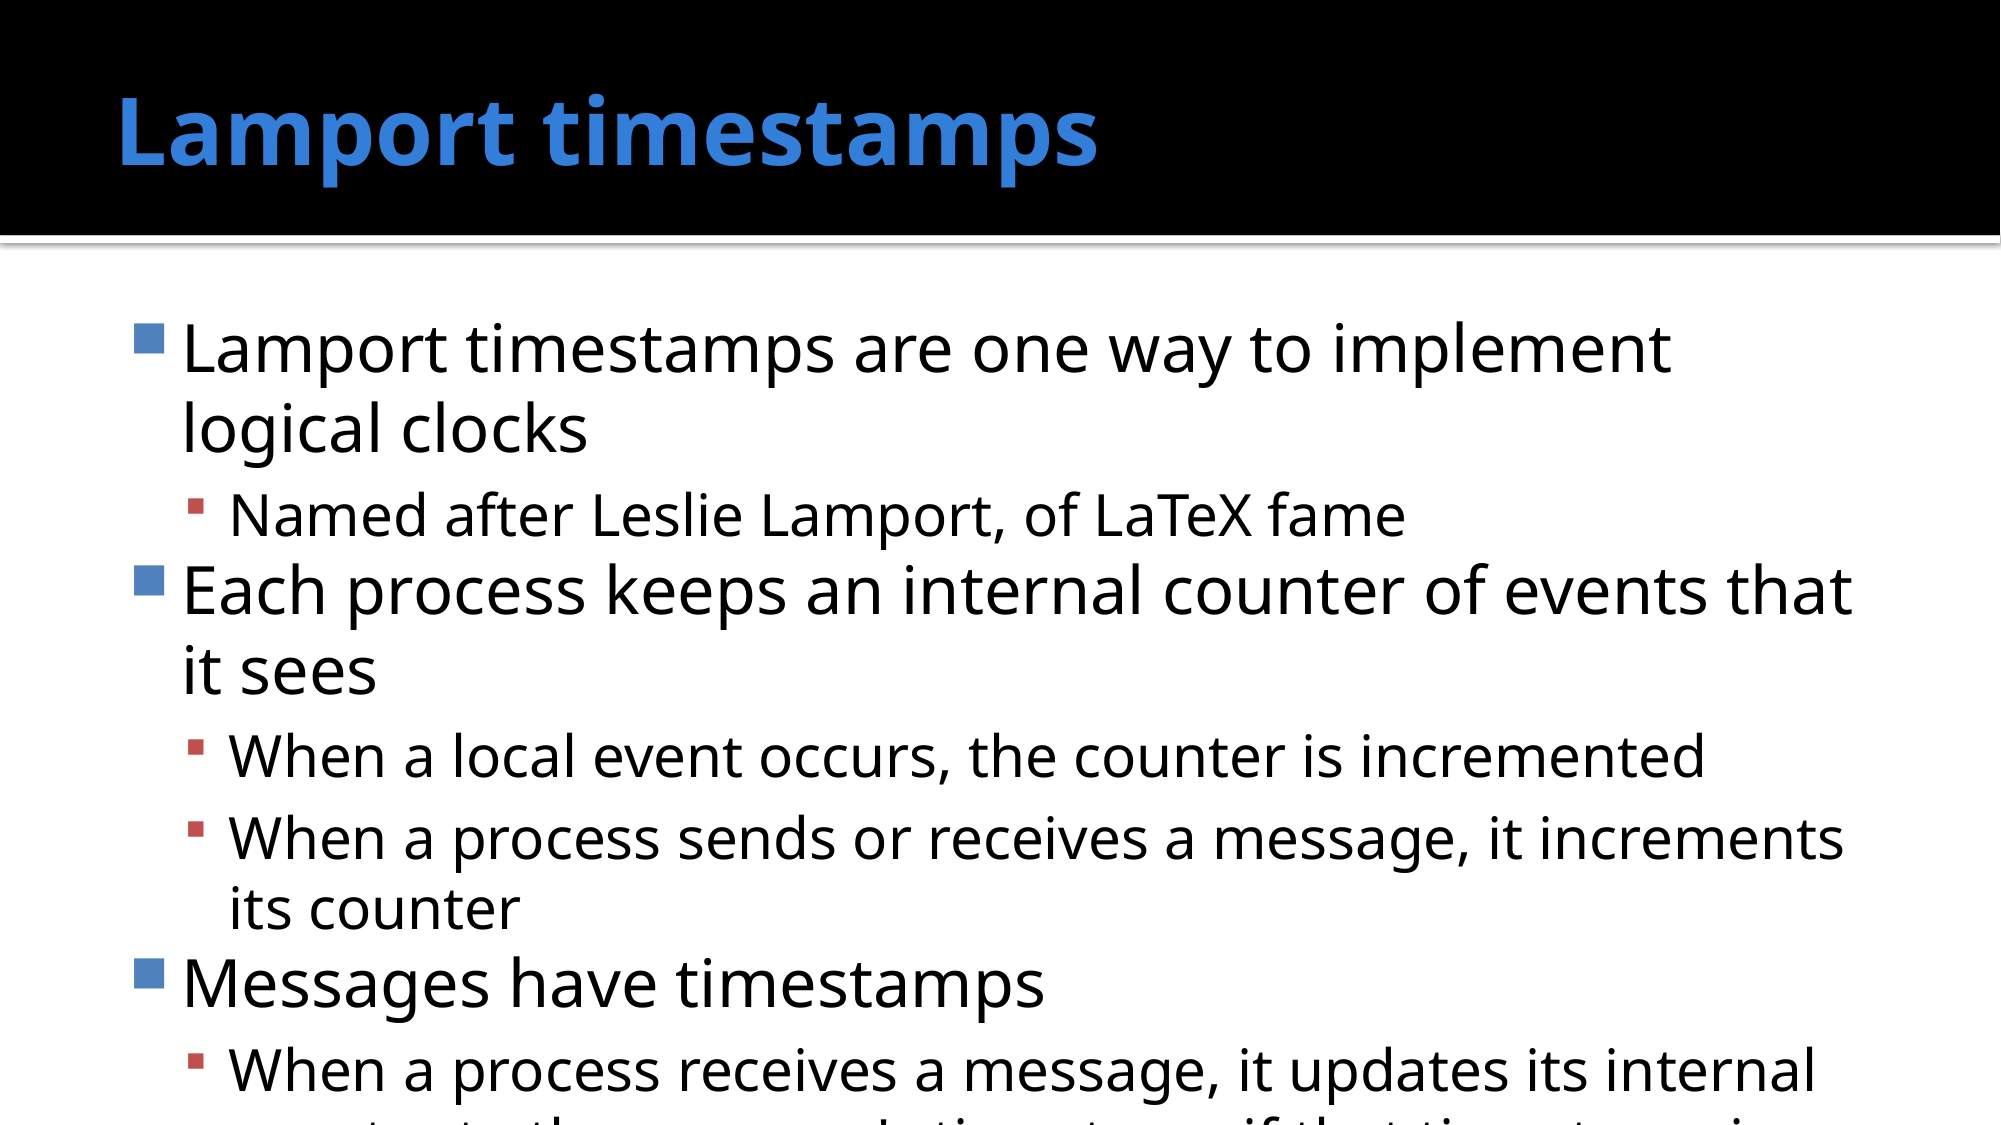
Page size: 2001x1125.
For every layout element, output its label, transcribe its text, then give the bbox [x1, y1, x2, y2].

list Lamport timestamps are one way to implement logical clocks Named after Leslie Lamport, of LaTeX fame Each process keeps an internal counter of events that it sees When a local event occurs, the counter is incremented When a process sends or receives a message, it increments its counter Messages have timestamps When a process receives a message, it updates its internal counter to the message's timestamp if that timestamp is larger [99, 291, 1900, 1050]
title Lamport timestamps [99, 25, 1900, 231]
